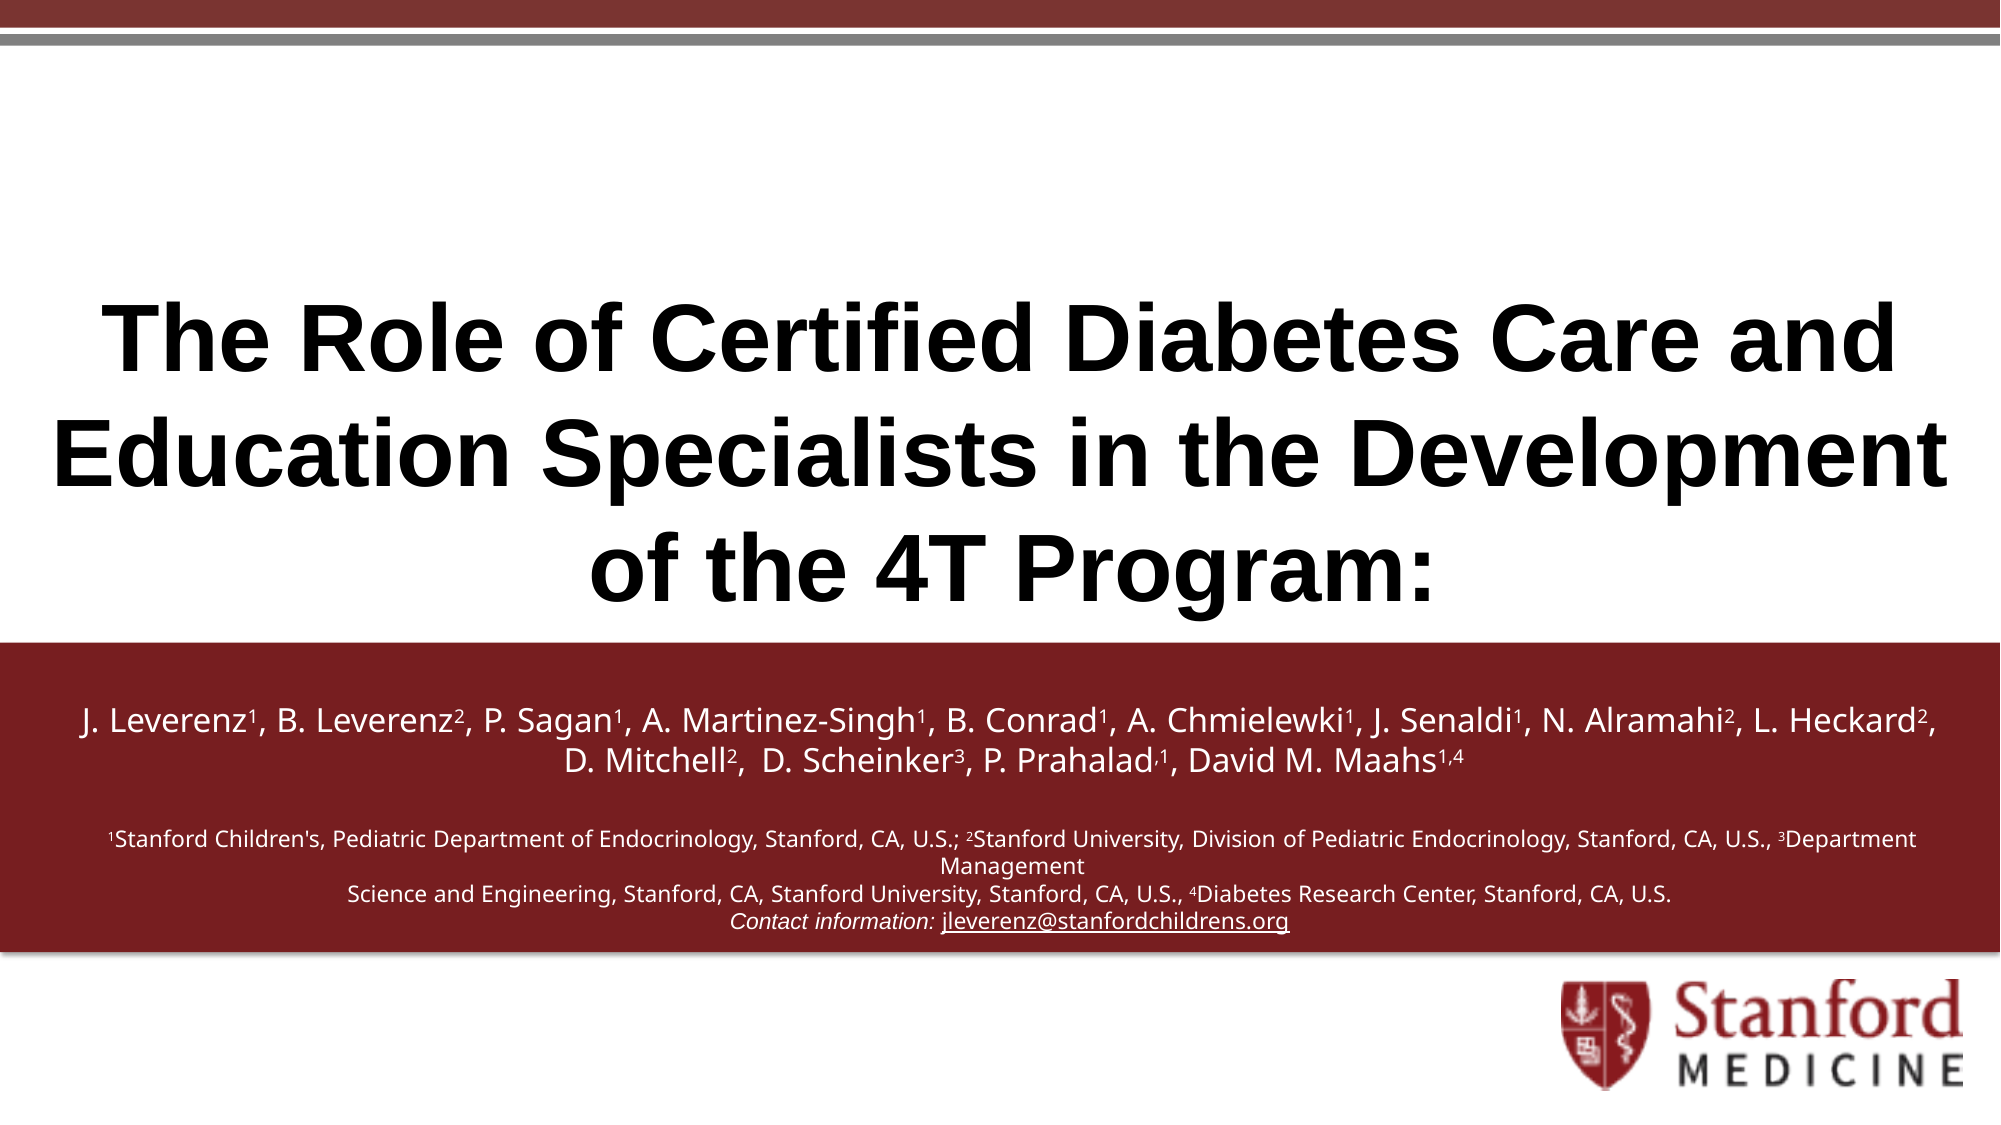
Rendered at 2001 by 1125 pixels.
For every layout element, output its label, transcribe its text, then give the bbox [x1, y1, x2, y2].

picture [1561, 979, 1963, 1091]
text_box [0, 641, 2000, 961]
title The Role of Certified Diabetes Care and Education Specialists in the Development of the 4T Program: [47, 273, 1953, 621]
